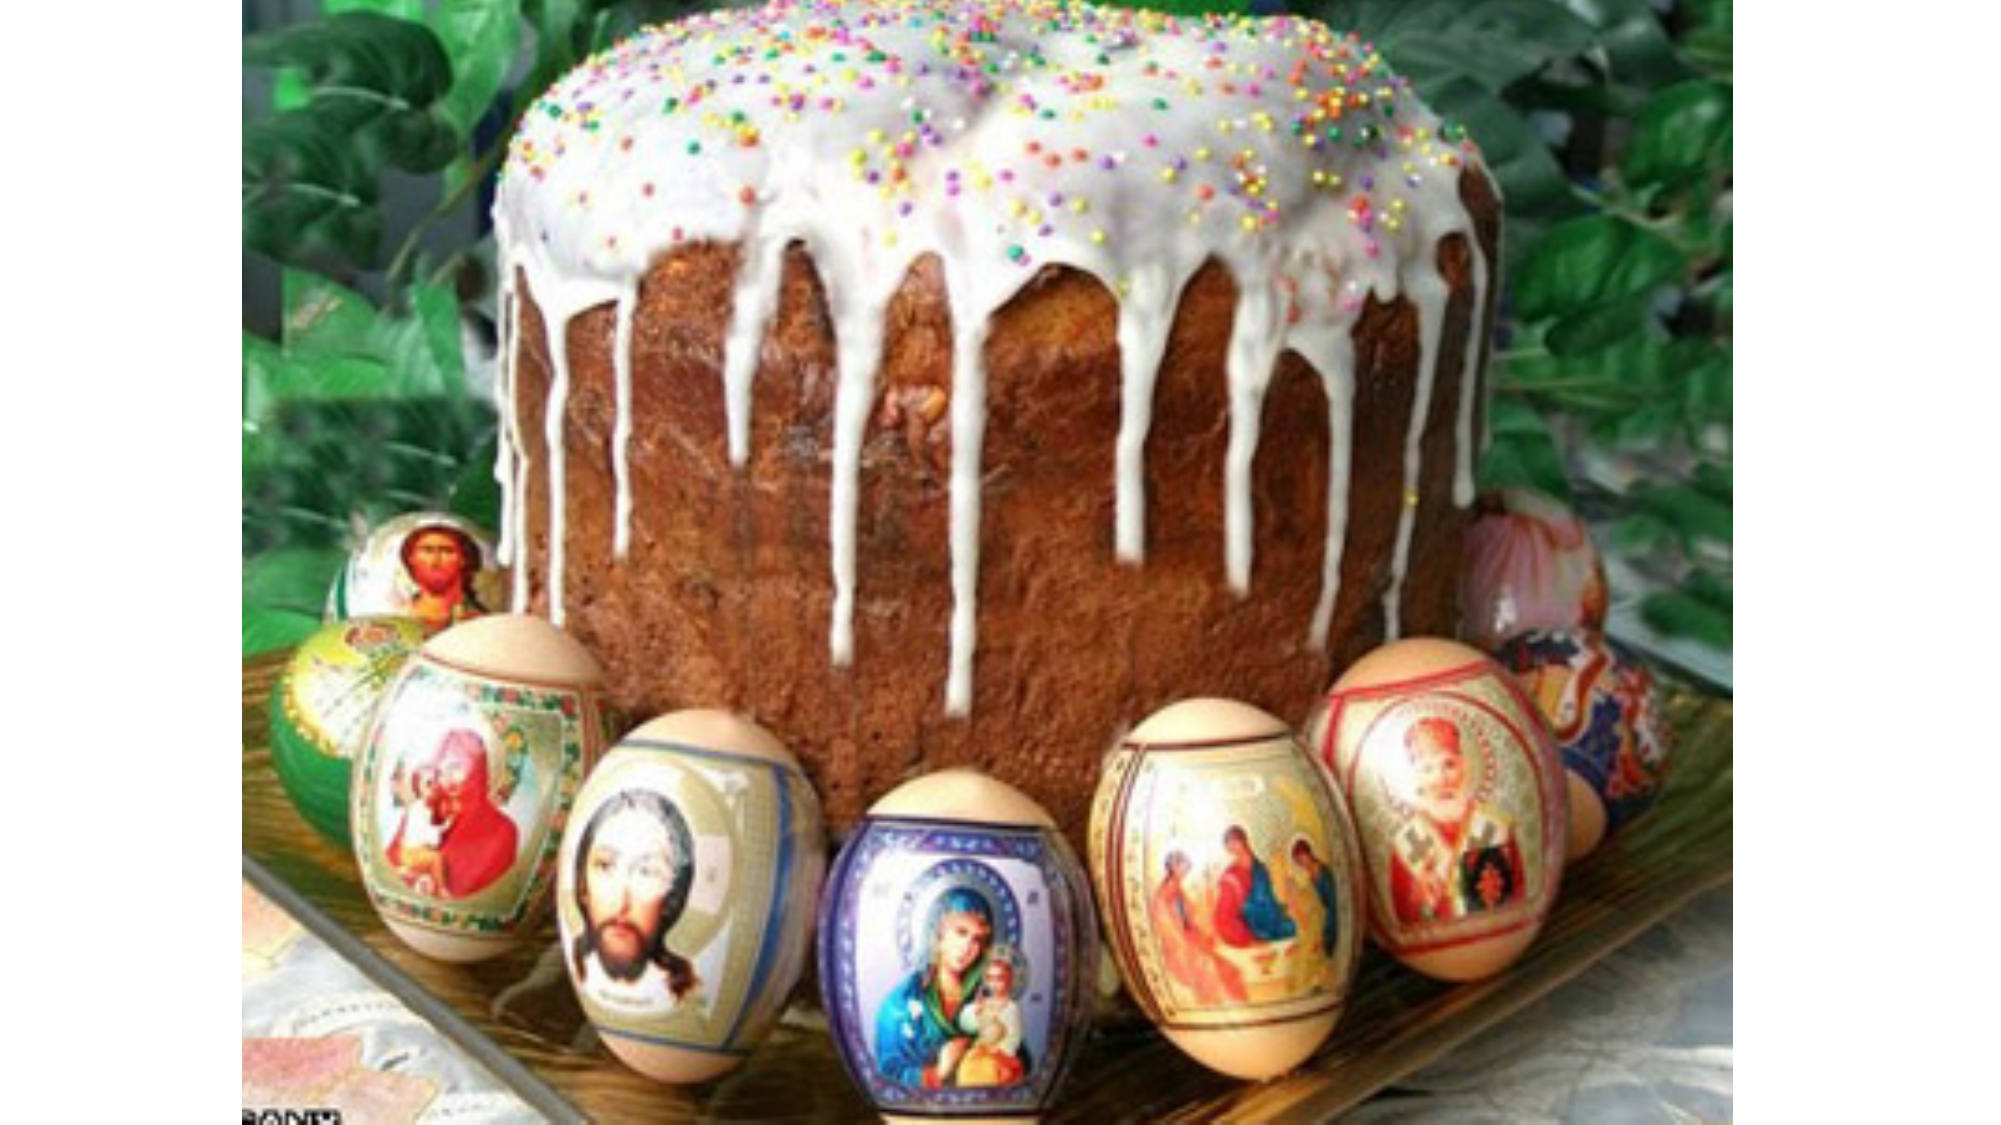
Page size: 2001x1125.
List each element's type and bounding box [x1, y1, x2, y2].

picture [242, 0, 1733, 1125]
